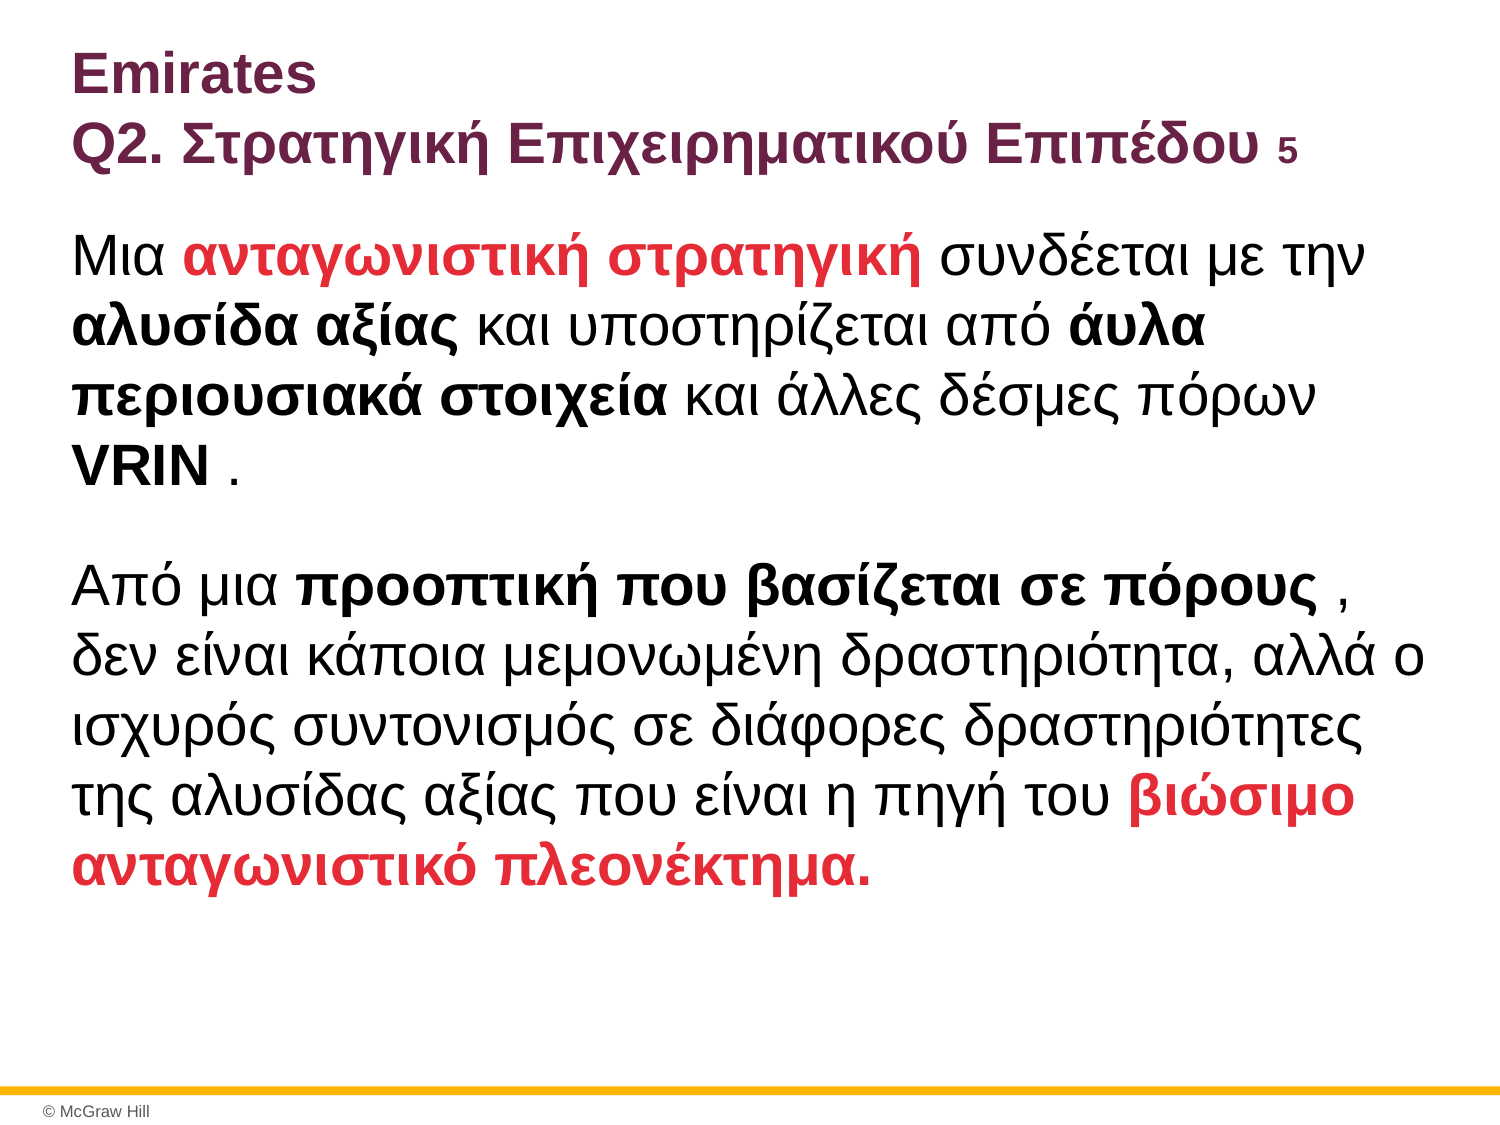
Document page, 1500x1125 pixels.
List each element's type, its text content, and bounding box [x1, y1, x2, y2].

list Μια ανταγωνιστική στρατηγική συνδέεται με την αλυσίδα αξίας και υποστηρίζεται από άυλα περιουσιακά στοιχεία και άλλες δέσμες πόρων VRIN . Από μια προοπτική που βασίζεται σε πόρους , δεν είναι κάποια μεμονωμένη δραστηριότητα, αλλά ο ισχυρός συντονισμός σε διάφορες δραστηριότητες της αλυσίδας αξίας που είναι η πηγή του βιώσιμο ανταγωνιστικό πλεονέκτημα. [56, 209, 1444, 1025]
title Emirates Q2. Στρατηγική Επιχειρηματικού Επιπέδου 5 [56, 50, 1444, 162]
